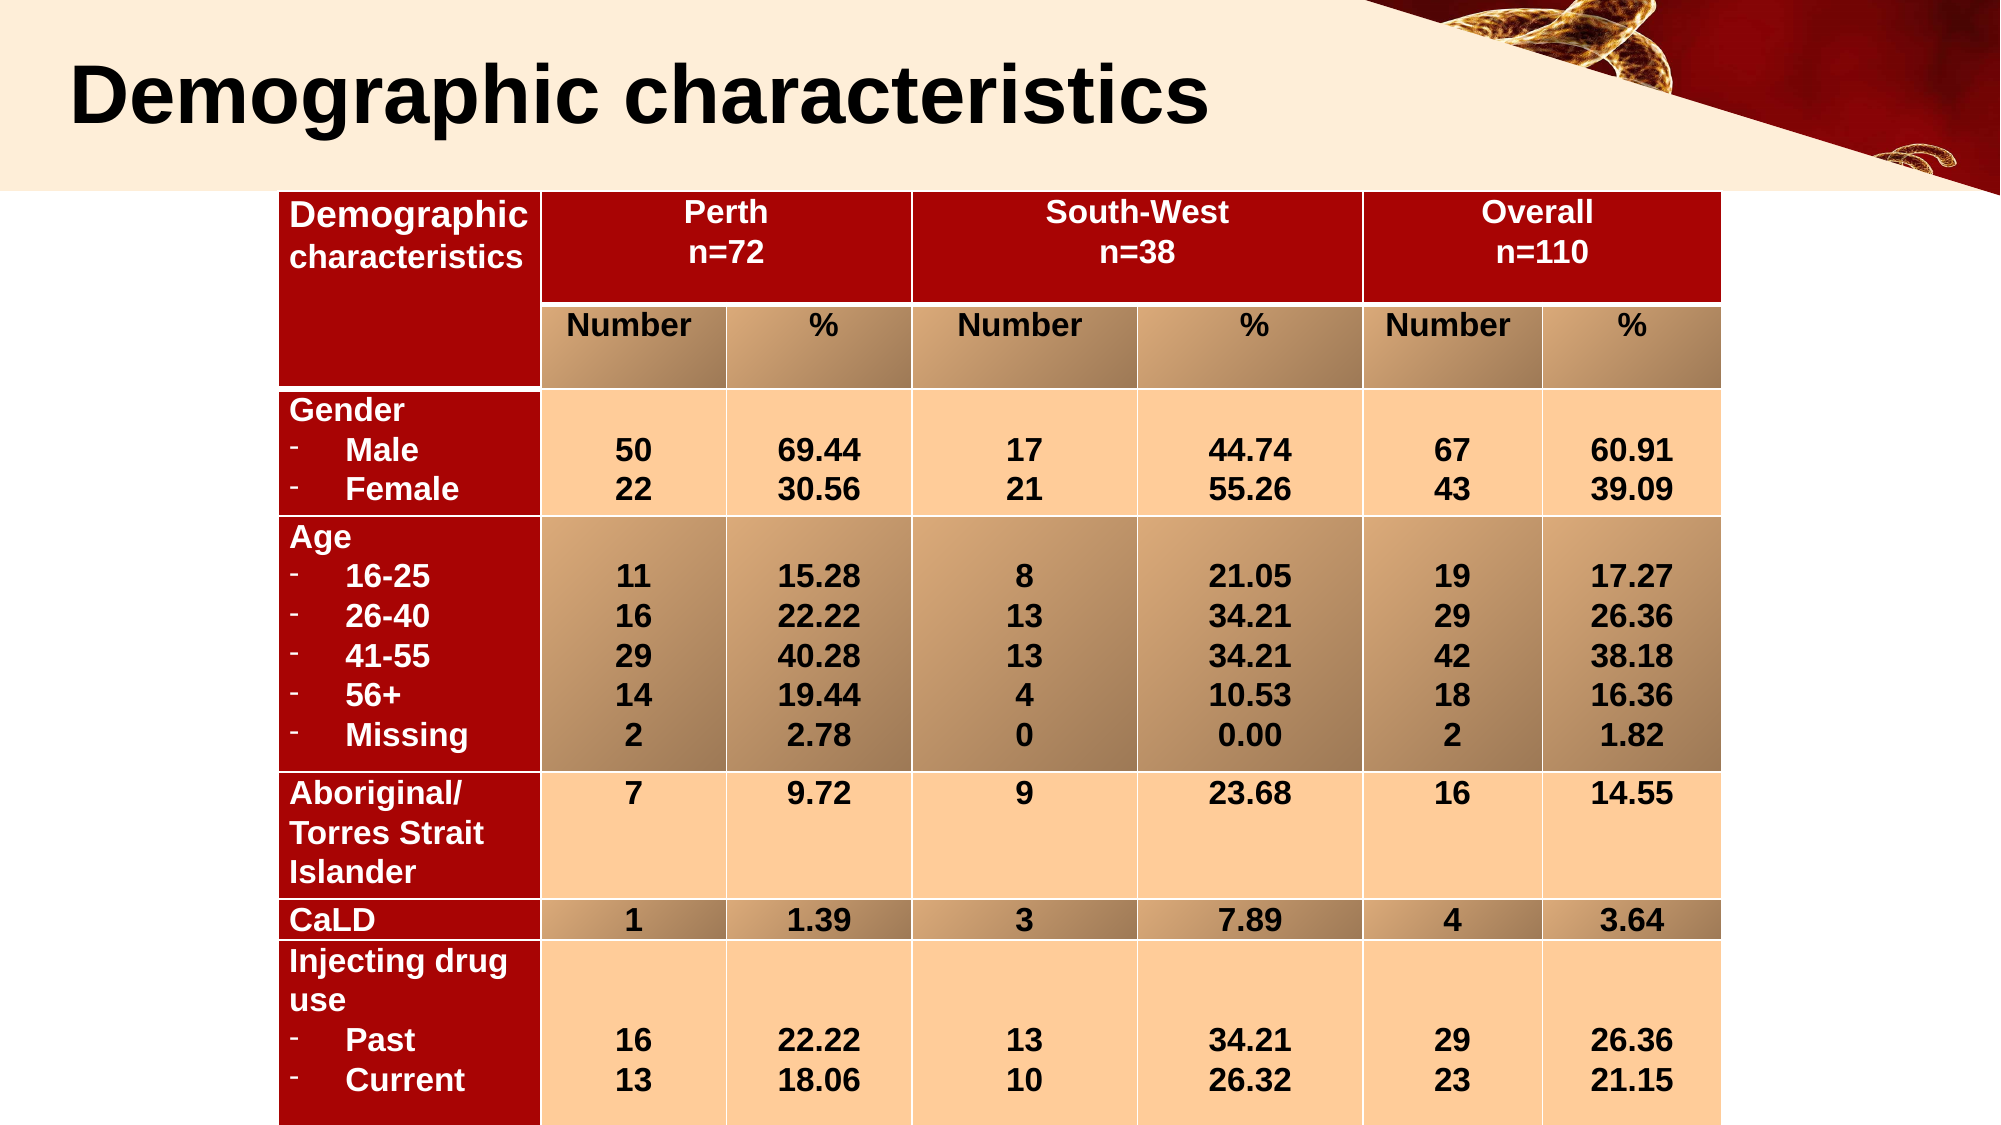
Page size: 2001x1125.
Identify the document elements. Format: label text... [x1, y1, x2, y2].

table_cell 26.36 21.15 [1543, 941, 1721, 1125]
table_cell 50 22 [542, 390, 726, 515]
table_cell 44.74 55.26 [1138, 390, 1362, 515]
table_cell 69.44 30.56 [727, 390, 911, 515]
table_cell 13 10 [913, 941, 1137, 1125]
table_header Demographic characteristics [279, 192, 540, 386]
table_cell 16 13 [542, 941, 726, 1125]
table_cell 11 16 29 14 2 [542, 517, 726, 771]
table_cell Aboriginal/ Torres Strait Islander [279, 773, 540, 898]
table_cell Injecting drug use Past Current [279, 941, 540, 1125]
table_cell 16 [1364, 773, 1542, 898]
table_cell Gender Male Female [279, 392, 540, 515]
table_cell 3 [913, 900, 1137, 939]
text_box [1361, 0, 2000, 197]
table_cell 15.28 22.22 40.28 19.44 2.78 [727, 517, 911, 771]
table_cell 7 [542, 773, 726, 898]
table_header Perth n=72 [542, 192, 911, 302]
table_cell 4 [1364, 900, 1542, 939]
table_cell 34.21 26.32 [1138, 941, 1362, 1125]
table_cell % [1543, 307, 1721, 388]
table_cell Age 16-25 26-40 41-55 56+ Missing [279, 517, 540, 771]
table_cell CaLD [279, 900, 540, 939]
table_cell % [1138, 307, 1362, 388]
table_cell 9 [913, 773, 1137, 898]
table_cell Number [1364, 307, 1542, 388]
table_cell 1.39 [727, 900, 911, 939]
table_cell Number [913, 307, 1137, 388]
table_cell 17 21 [913, 390, 1137, 515]
table_cell 23.68 [1138, 773, 1362, 898]
table_cell 9.72 [727, 773, 911, 898]
table_cell 60.91 39.09 [1543, 390, 1721, 515]
table_cell 67 43 [1364, 390, 1542, 515]
table_cell 22.22 18.06 [727, 941, 911, 1125]
table_cell Number [542, 307, 726, 388]
table_header South-West n=38 [913, 192, 1362, 302]
title Demographic characteristics [54, 18, 1923, 174]
table_cell 21.05 34.21 34.21 10.53 0.00 [1138, 517, 1362, 771]
table_cell 17.27 26.36 38.18 16.36 1.82 [1543, 517, 1721, 771]
table_cell 29 23 [1364, 941, 1542, 1125]
table_cell 14.55 [1543, 773, 1721, 898]
text_box [0, 0, 1981, 192]
table_cell 19 29 42 18 2 [1364, 517, 1542, 771]
table_cell 1 [542, 900, 726, 939]
table_header Overall n=110 [1364, 192, 1721, 302]
table_cell 7.89 [1138, 900, 1362, 939]
table_cell 8 13 13 4 0 [913, 517, 1137, 771]
table_cell % [727, 307, 911, 388]
table_cell 3.64 [1543, 900, 1721, 939]
